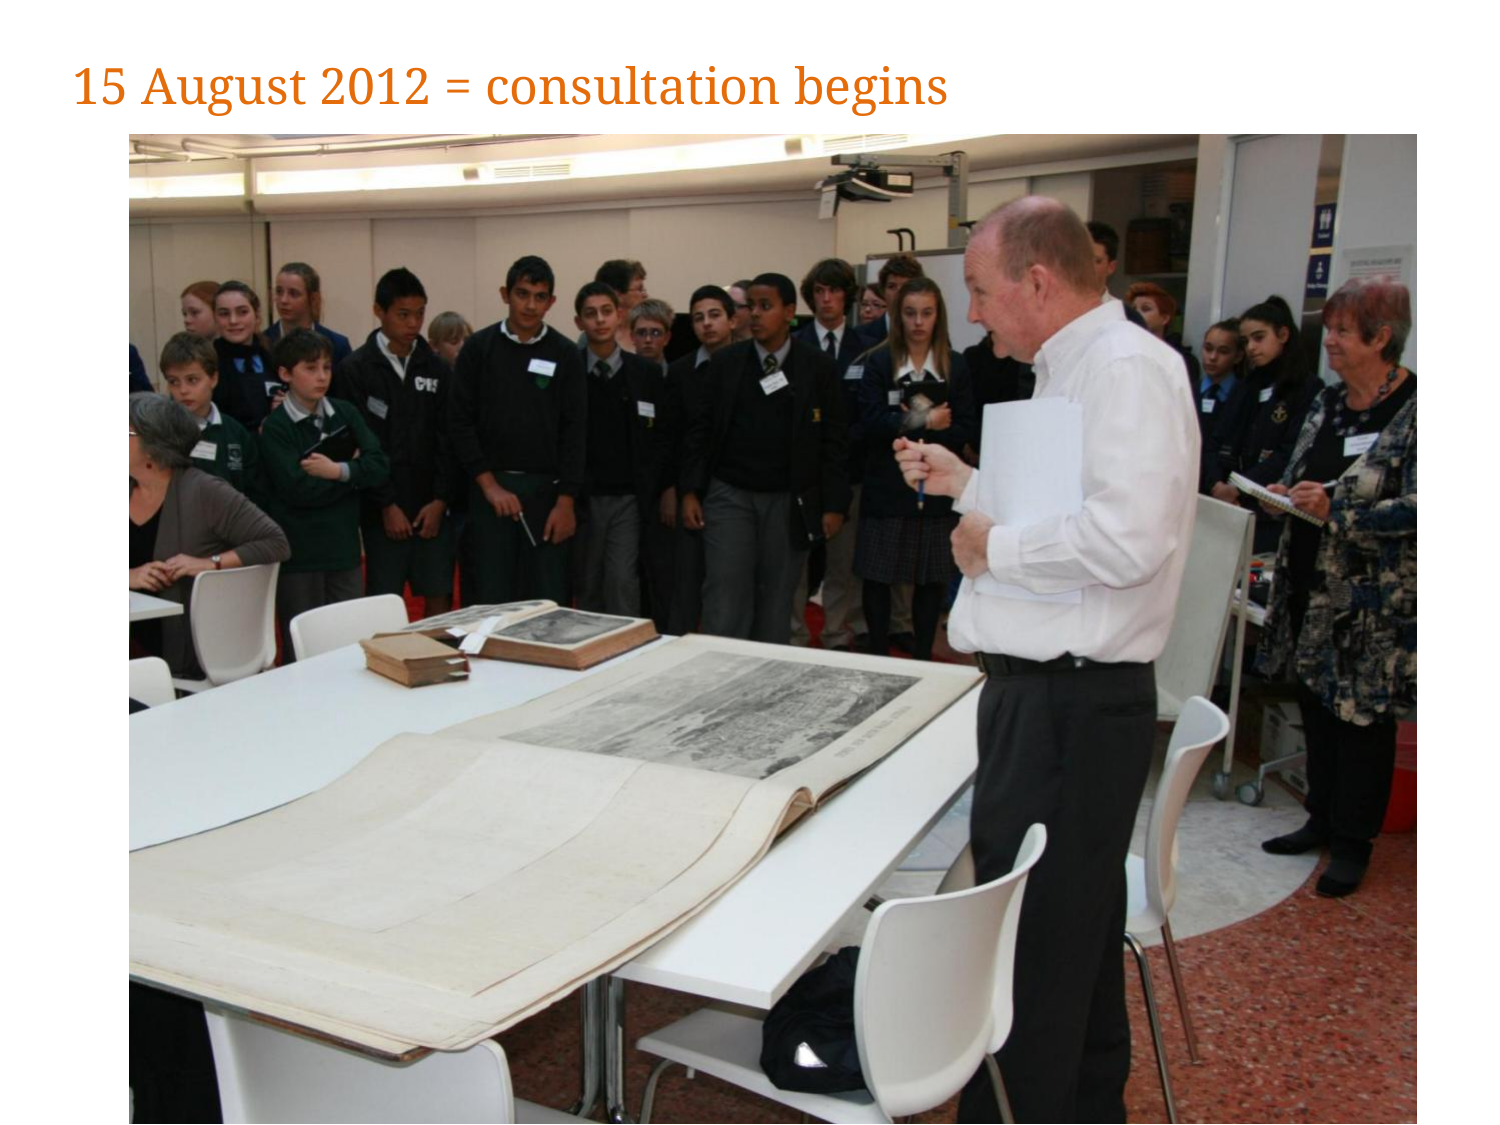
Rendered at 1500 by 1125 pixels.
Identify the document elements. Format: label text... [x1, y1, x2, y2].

picture [128, 133, 1419, 1125]
text_box 15 August 2012 = consultation begins [58, 46, 978, 122]
